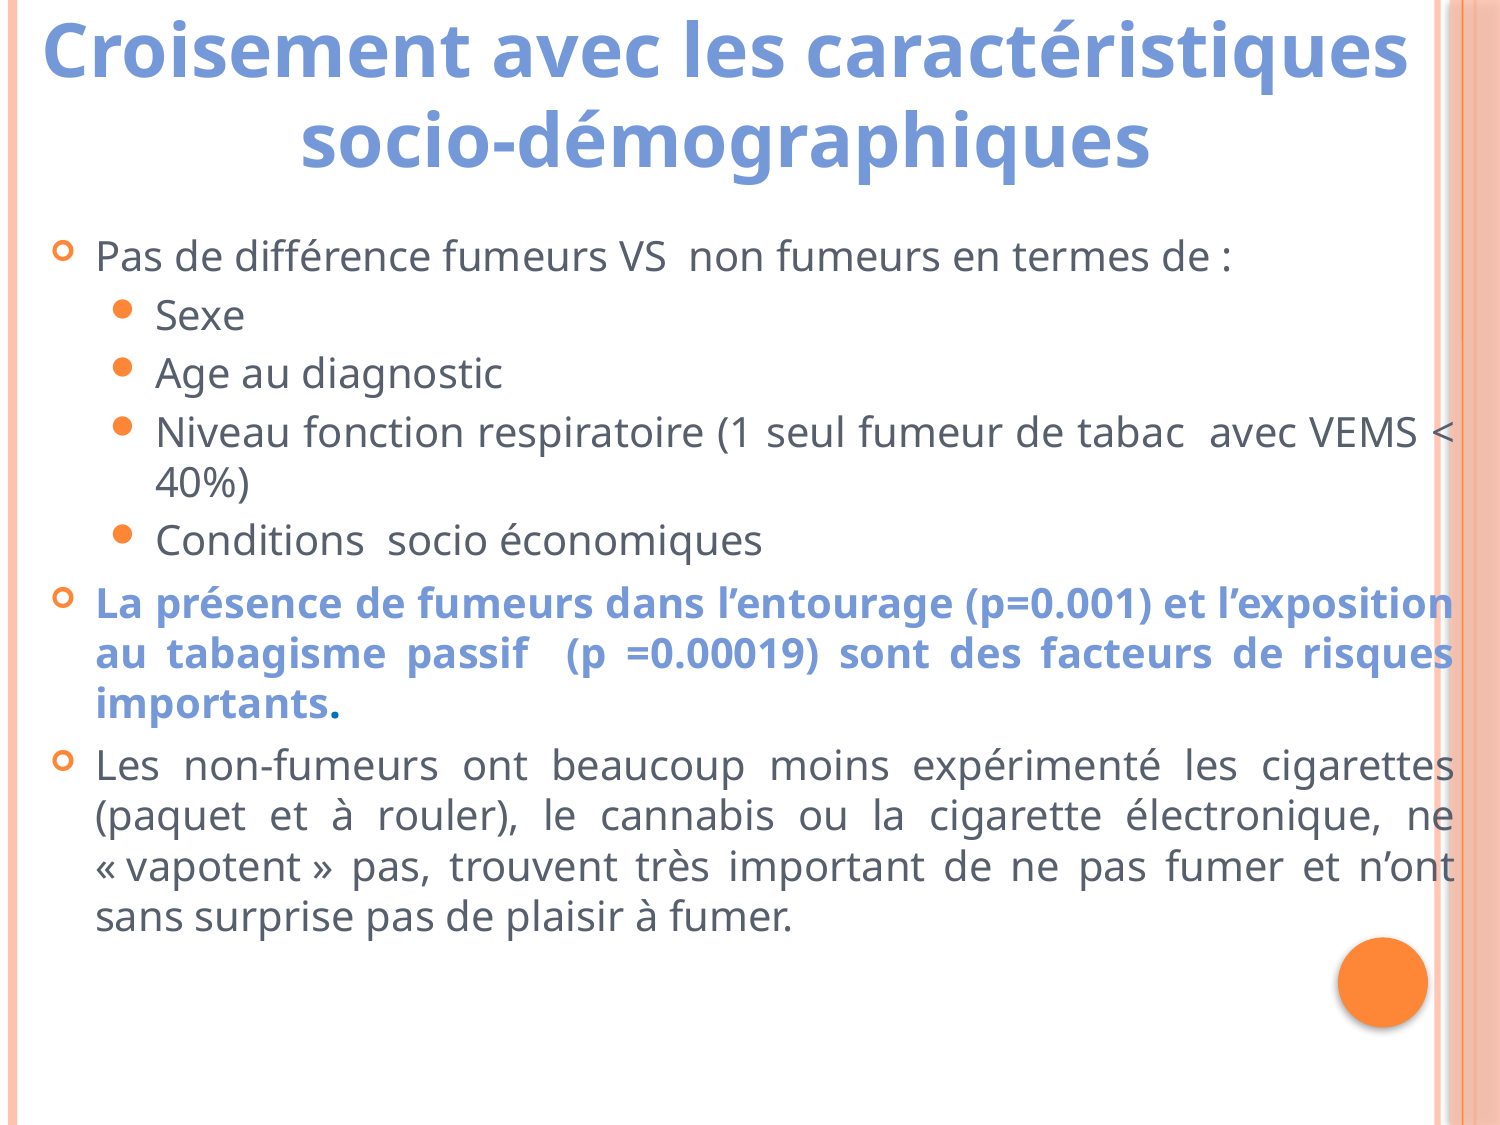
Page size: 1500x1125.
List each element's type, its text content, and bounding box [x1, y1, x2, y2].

list Pas de différence fumeurs VS non fumeurs en termes de : Sexe Age au diagnostic Niveau fonction respiratoire (1 seul fumeur de tabac avec VEMS < 40%) Conditions socio économiques La présence de fumeurs dans l’entourage (p=0.001) et l’exposition au tabagisme passif (p =0.00019) sont des facteurs de risques importants. Les non-fumeurs ont beaucoup moins expérimenté les cigarettes (paquet et à rouler), le cannabis ou la cigarette électronique, ne « vapotent » pas, trouvent très important de ne pas fumer et n’ont sans surprise pas de plaisir à fumer. [35, 232, 1471, 1106]
text_box Croisement avec les caractéristiques socio-démographiques [0, 0, 1477, 232]
